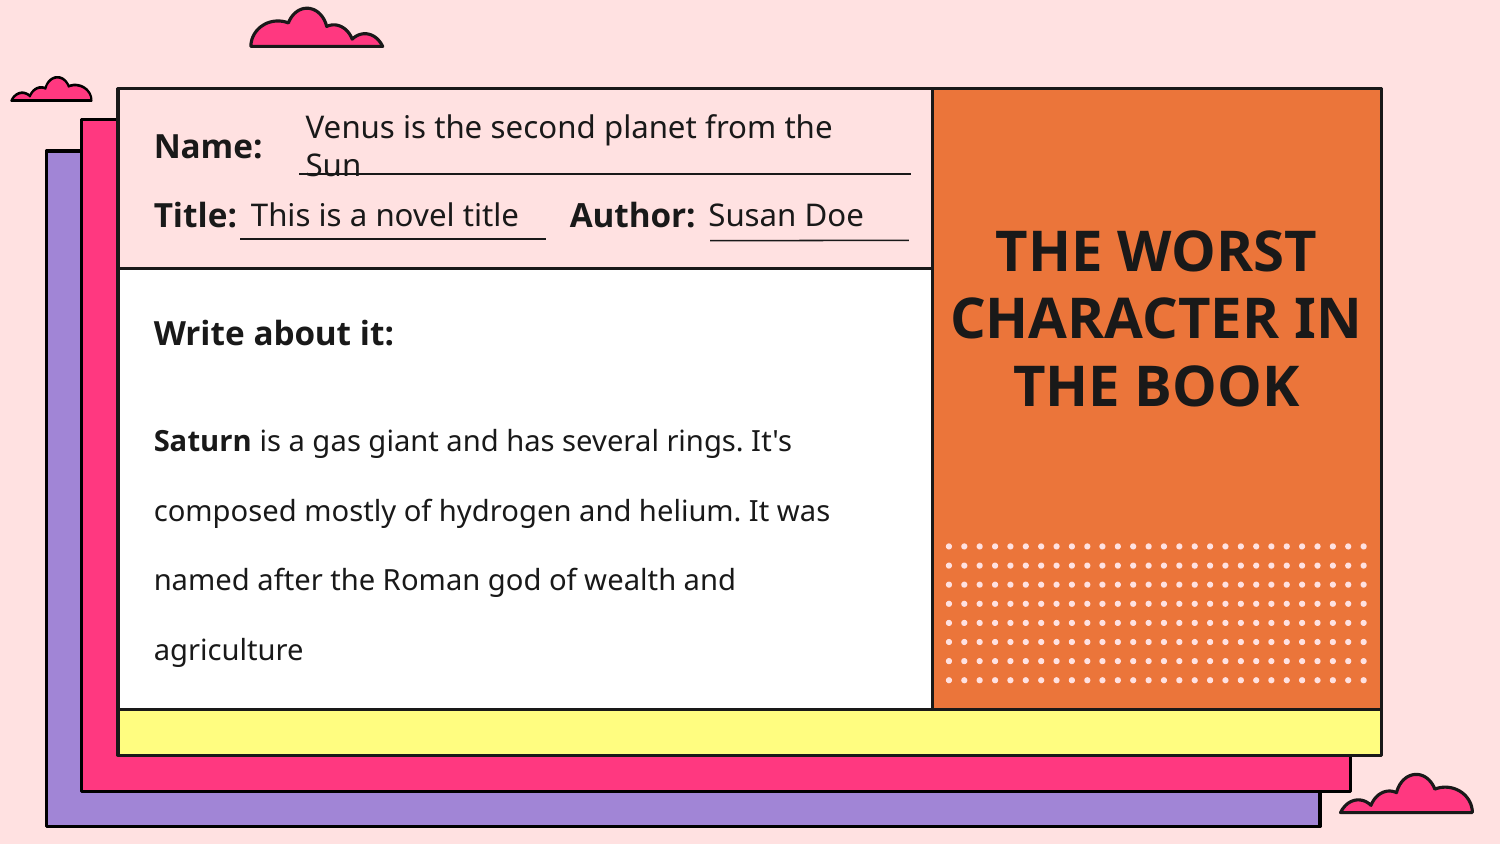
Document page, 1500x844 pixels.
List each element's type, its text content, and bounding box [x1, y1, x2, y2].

title THE WORST CHARACTER IN THE BOOK [932, 88, 1380, 544]
title Name: [138, 112, 300, 177]
title Author: [554, 184, 693, 244]
subtitle This is a novel title [235, 184, 554, 244]
subtitle Venus is the second planet from the Sun [290, 113, 912, 177]
subtitle Saturn is a gas giant and has several rings. It's composed mostly of hydrogen and helium. It was named after the Roman god of wealth and agriculture [138, 371, 908, 684]
title Title: [138, 184, 235, 244]
subtitle Susan Doe [693, 184, 933, 244]
title Write about it: [138, 302, 853, 362]
